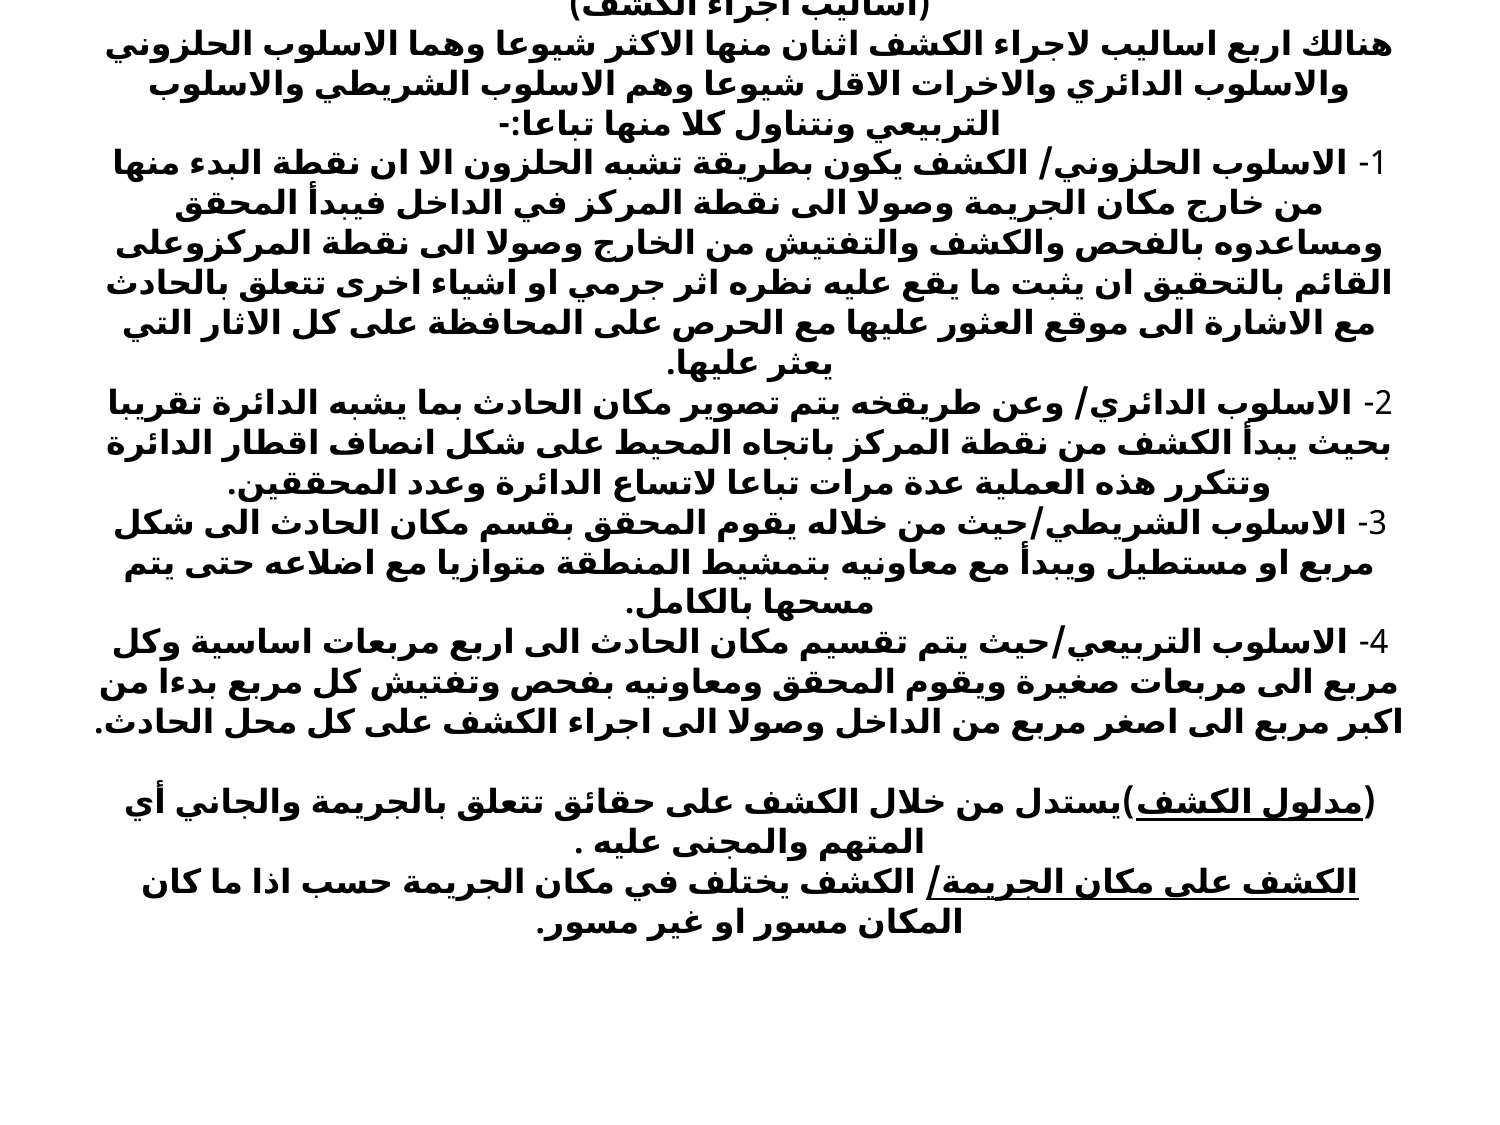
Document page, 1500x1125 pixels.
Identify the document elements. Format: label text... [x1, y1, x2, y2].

title (اساليب اجراء الكشف) هنالك اربع اساليب لاجراء الكشف اثنان منها الاكثر شيوعا وهما الاسلوب الحلزوني والاسلوب الدائري والاخرات الاقل شيوعا وهم الاسلوب الشريطي والاسلوب التربيعي ونتناول كلا منها تباعا:- 1- الاسلوب الحلزوني/ الكشف يكون بطريقة تشبه الحلزون الا ان نقطة البدء منها من خارج مكان الجريمة وصولا الى نقطة المركز في الداخل فيبدأ المحقق ومساعدوه بالفحص والكشف والتفتيش من الخارج وصولا الى نقطة المركزوعلى القائم بالتحقيق ان يثبت ما يقع عليه نظره اثر جرمي او اشياء اخرى تتعلق بالحادث مع الاشارة الى موقع العثور عليها مع الحرص على المحافظة على كل الاثار التي يعثر عليها. 2- الاسلوب الدائري/ وعن طريقخه يتم تصوير مكان الحادث بما يشبه الدائرة تقريبا بحيث يبدأ الكشف من نقطة المركز باتجاه المحيط على شكل انصاف اقطار الدائرة وتتكرر هذه العملية عدة مرات تباعا لاتساع الدائرة وعدد المحققين. 3- الاسلوب الشريطي/حيث من خلاله يقوم المحقق بقسم مكان الحادث الى شكل مربع او مستطيل ويبدأ مع معاونيه بتمشيط المنطقة متوازيا مع اضلاعه حتى يتم مسحها بالكامل. 4- الاسلوب التربيعي/حيث يتم تقسيم مكان الحادث الى اربع مربعات اساسية وكل مربع الى مربعات صغيرة ويقوم المحقق ومعاونيه بفحص وتفتيش كل مربع بدءا من اكبر مربع الى اصغر مربع من الداخل وصولا الى اجراء الكشف على كل محل الحادث. (مدلول الكشف)يستدل من خلال الكشف على حقائق تتعلق بالجريمة والجاني أي المتهم والمجنى عليه . الكشف على مكان الجريمة/ الكشف يختلف في مكان الجريمة حسب اذا ما كان المكان مسور او غير مسور. [75, 45, 1425, 917]
